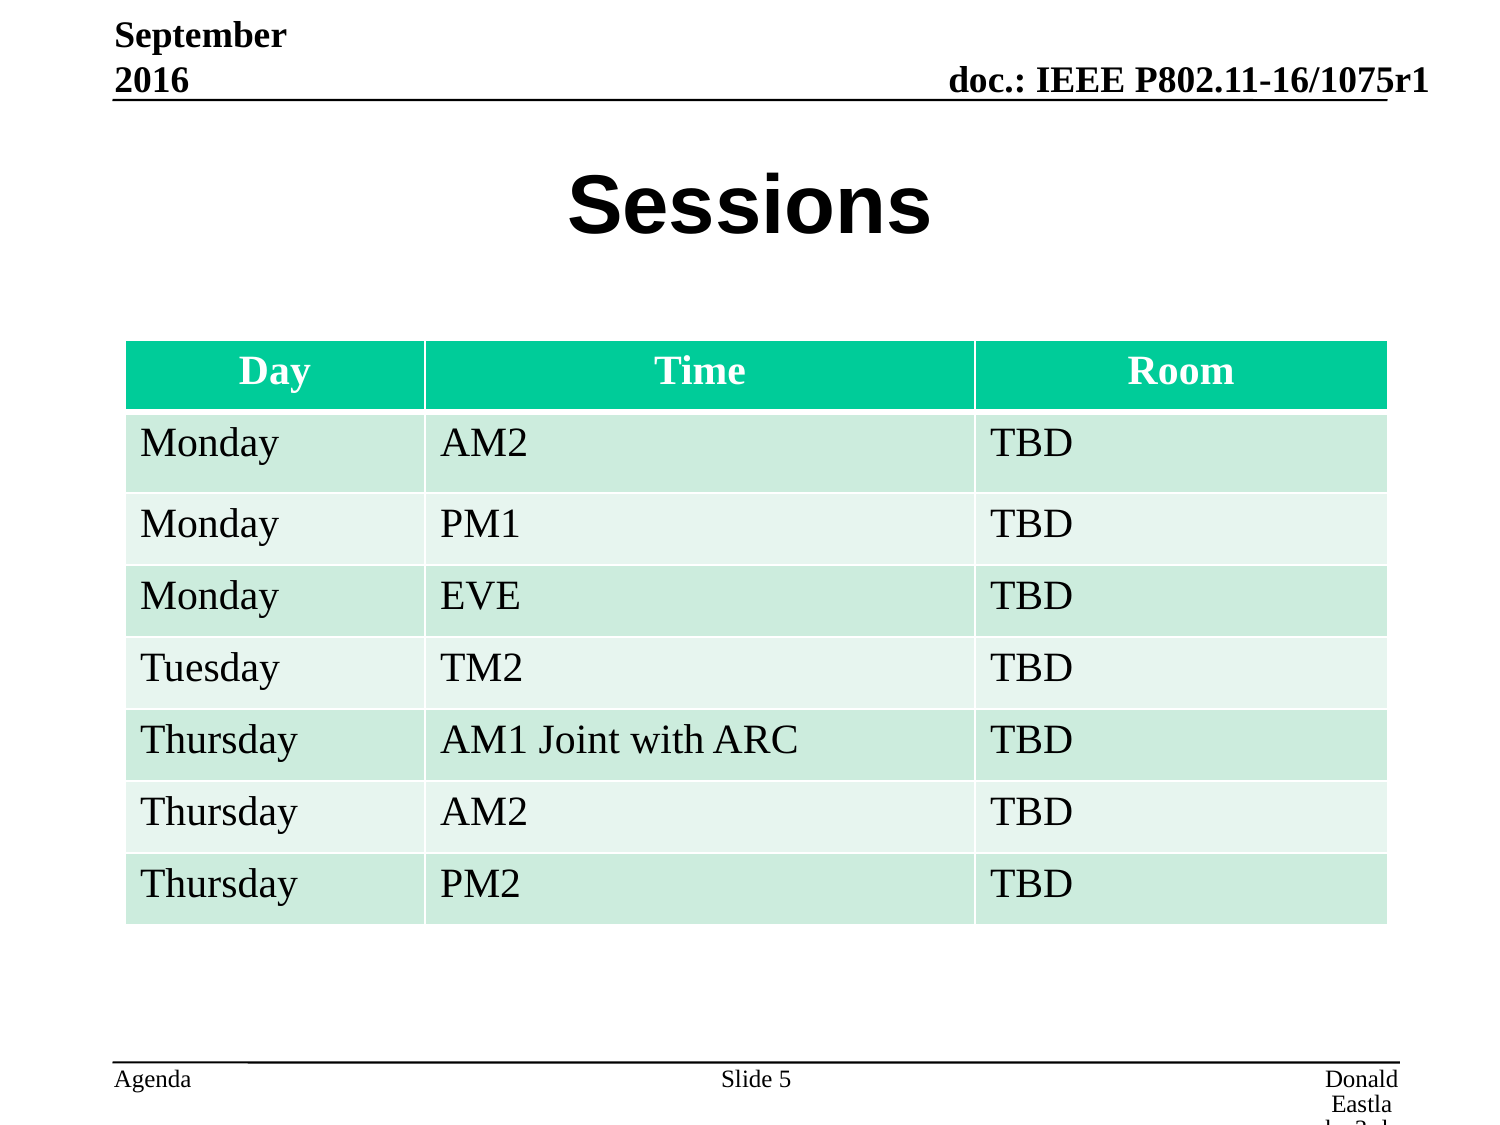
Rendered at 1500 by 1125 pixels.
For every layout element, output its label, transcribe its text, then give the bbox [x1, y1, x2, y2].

table_cell Monday [126, 566, 424, 636]
table_header Time [426, 341, 974, 409]
table_cell AM2 [426, 782, 974, 852]
table_cell Monday [126, 494, 424, 564]
slide_number Slide 5 [712, 1062, 800, 1093]
table_cell TBD [976, 782, 1387, 852]
table_header Day [126, 341, 424, 409]
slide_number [114, 54, 290, 100]
table_cell EVE [426, 566, 974, 636]
table_header Room [976, 341, 1387, 409]
table_cell TBD [976, 415, 1387, 492]
table_cell AM2 [426, 415, 974, 492]
table_cell TBD [976, 494, 1387, 564]
table_cell TBD [976, 854, 1387, 924]
table_cell PM2 [426, 854, 974, 924]
table_cell PM1 [426, 494, 974, 564]
title Sessions [112, 112, 1388, 288]
table_cell Tuesday [126, 638, 424, 708]
table_cell Thursday [126, 854, 424, 924]
table_cell TM2 [426, 638, 974, 708]
table_cell Monday [126, 415, 424, 492]
table_cell AM1 Joint with ARC [426, 710, 974, 780]
table_cell TBD [976, 566, 1387, 636]
table_cell TBD [976, 710, 1387, 780]
table_cell Thursday [126, 782, 424, 852]
table_cell Thursday [126, 710, 424, 780]
footer Donald Eastlake 3rd, Huawei Technologies [1325, 1062, 1402, 1093]
table_cell TBD [976, 638, 1387, 708]
